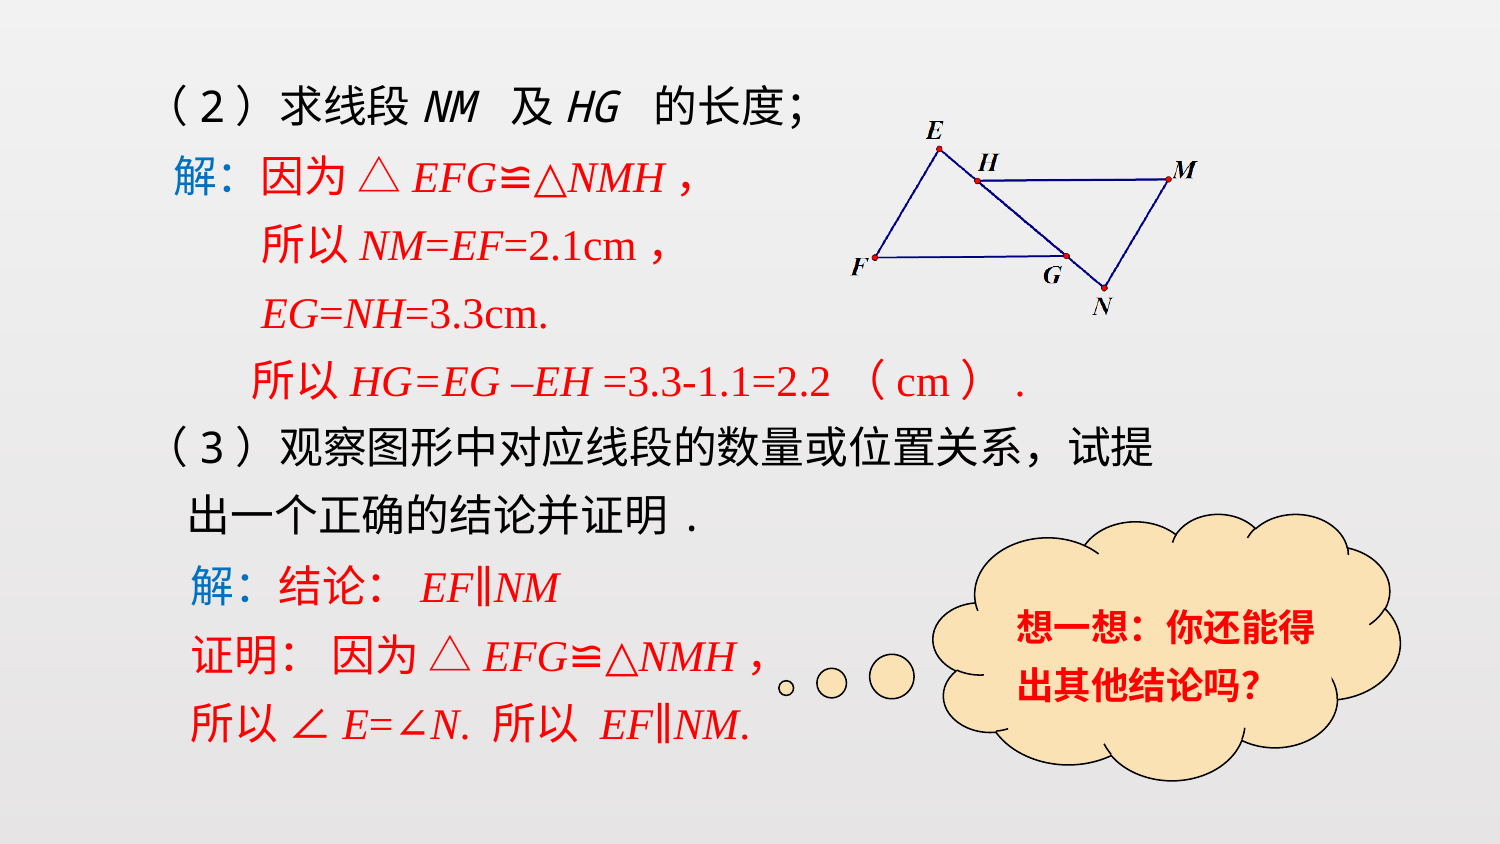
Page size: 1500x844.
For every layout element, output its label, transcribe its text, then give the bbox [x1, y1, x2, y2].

picture [842, 107, 1206, 328]
text_box 解：因为 △EFG≌△NMH， 所以NM=EF=2.1cm， EG=NH=3.3cm. 所以HG=EG –EH =3.3-1.1=2.2（cm）. [161, 127, 1039, 412]
text_box （2）求线段NM 及HG 的长度； （3）观察图形中对应线段的数量或位置关系，试提出一个正确的结论并证明. [133, 56, 1203, 468]
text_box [933, 513, 1401, 780]
text_box 解：结论：EF∥NM 证明： 因为 △EFG≌△NMH， 所以 ∠E=∠N. 所以 EF∥NM. [179, 537, 828, 754]
